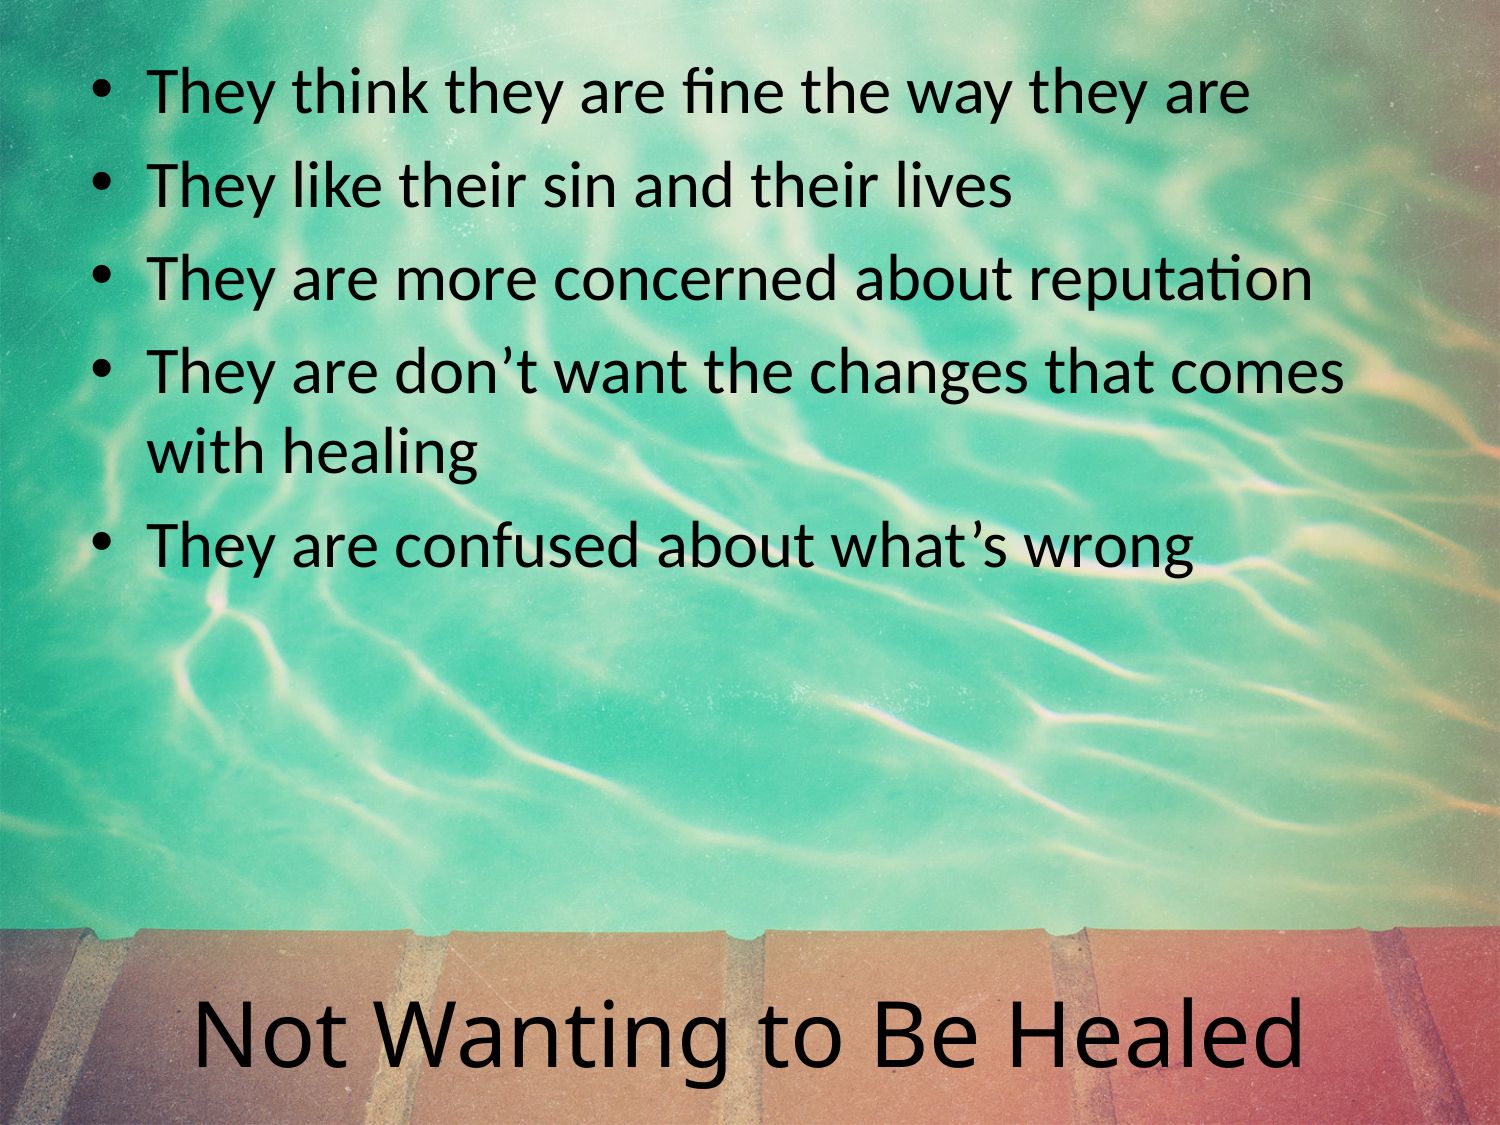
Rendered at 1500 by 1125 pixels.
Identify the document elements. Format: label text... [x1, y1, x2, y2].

picture [0, 0, 1500, 1125]
title Not Wanting to Be Healed [75, 937, 1425, 1125]
footer [512, 1042, 988, 1103]
list They think they are fine the way they are They like their sin and their lives They are more concerned about reputation They are don’t want the changes that comes with healing They are confused about what’s wrong [75, 39, 1425, 885]
